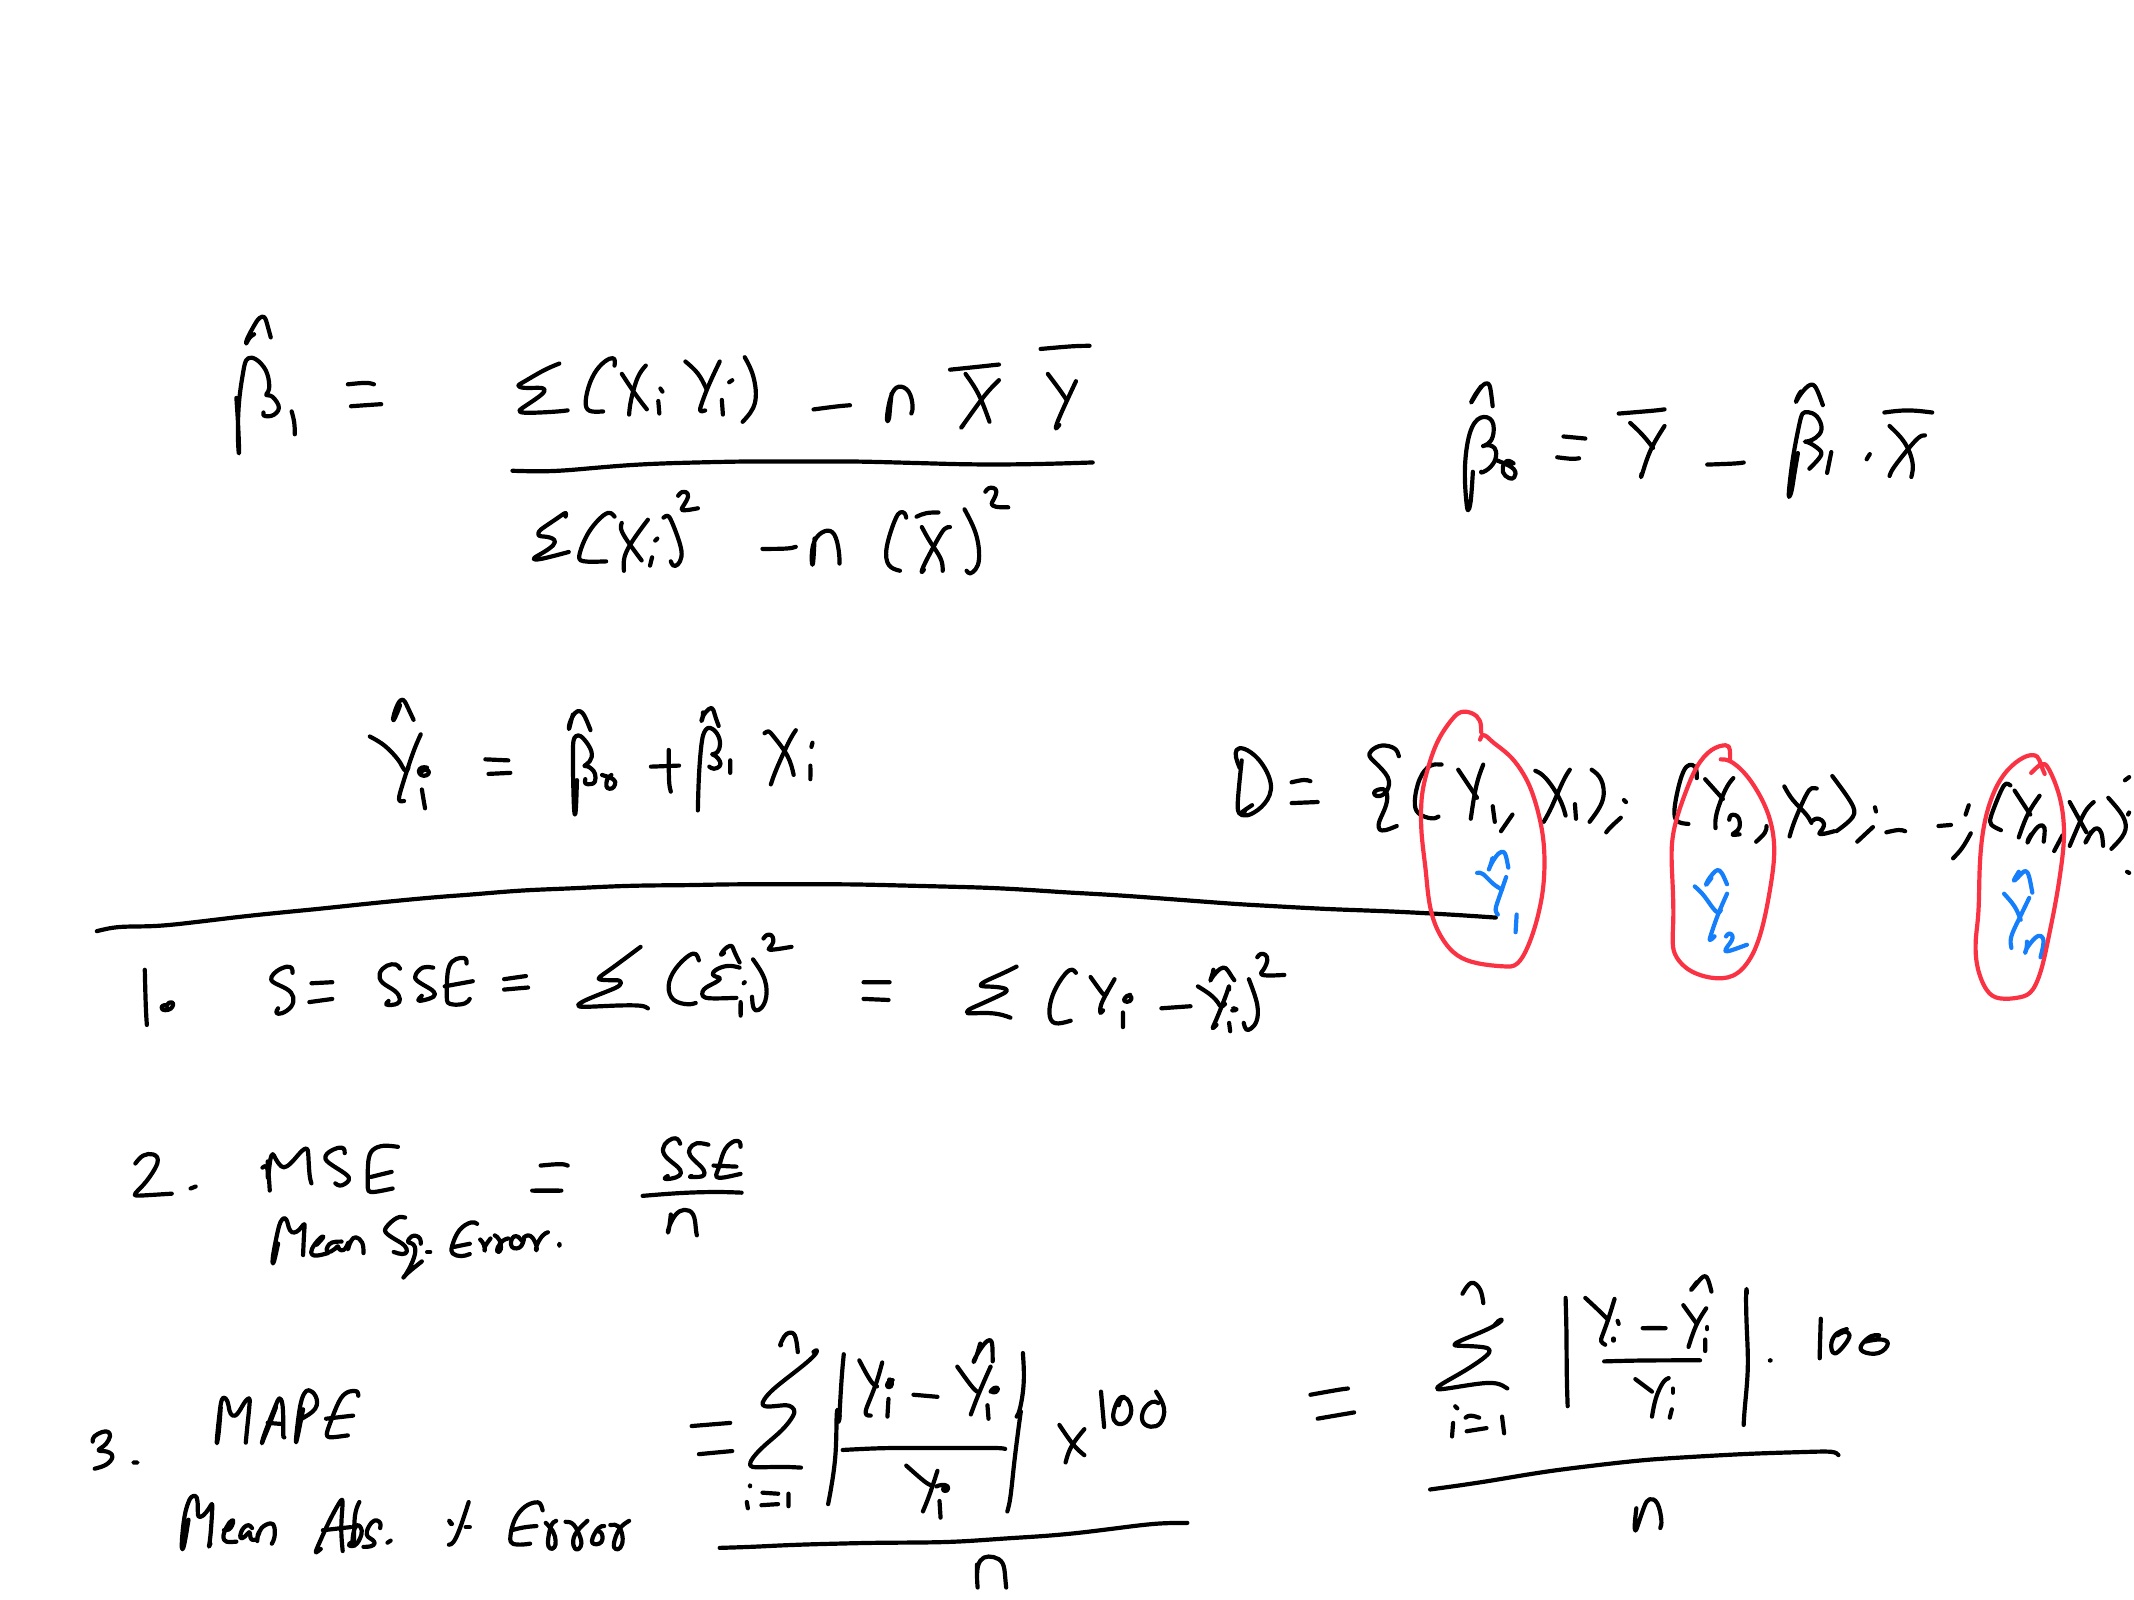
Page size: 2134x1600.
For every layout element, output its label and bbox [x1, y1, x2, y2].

text_box [1464, 383, 1933, 511]
text_box [92, 316, 2130, 1588]
